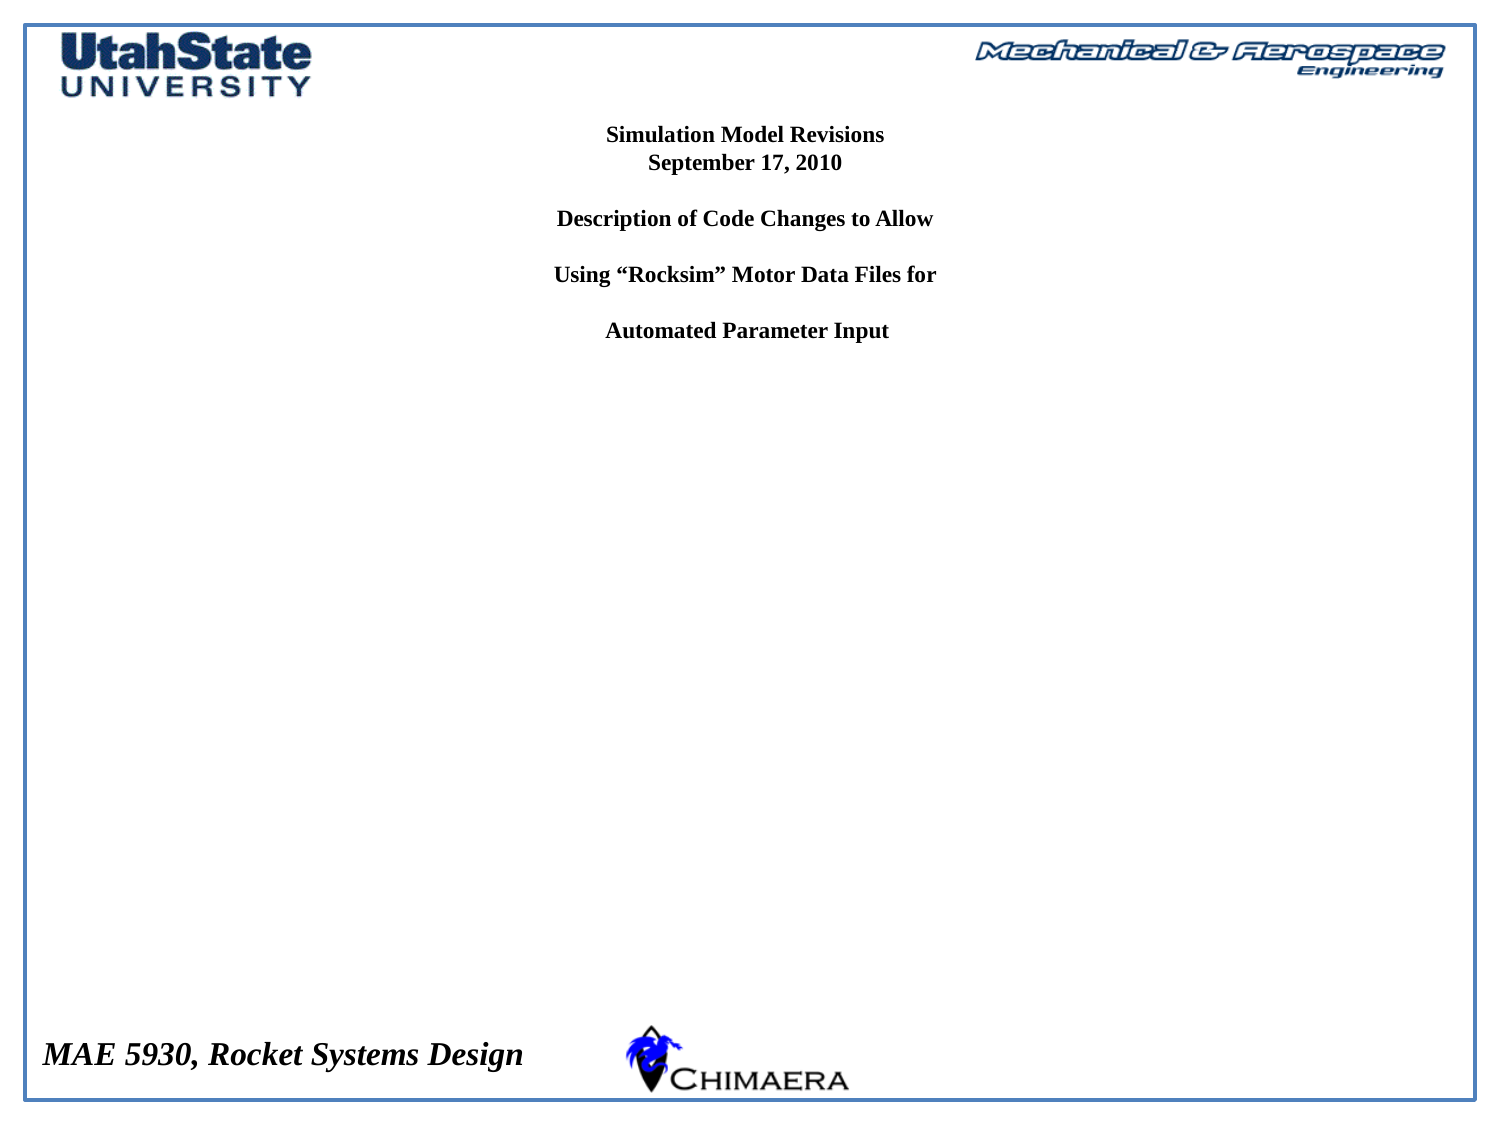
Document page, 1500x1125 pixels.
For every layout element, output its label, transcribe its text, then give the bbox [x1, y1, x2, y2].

picture [624, 1024, 850, 1093]
picture [50, 31, 313, 99]
title Simulation Model Revisions September 17, 2010 Description of Code Changes to Allow Using “Rocksim” Motor Data Files for Automated Parameter Input [107, 112, 1383, 354]
picture [975, 37, 1450, 79]
